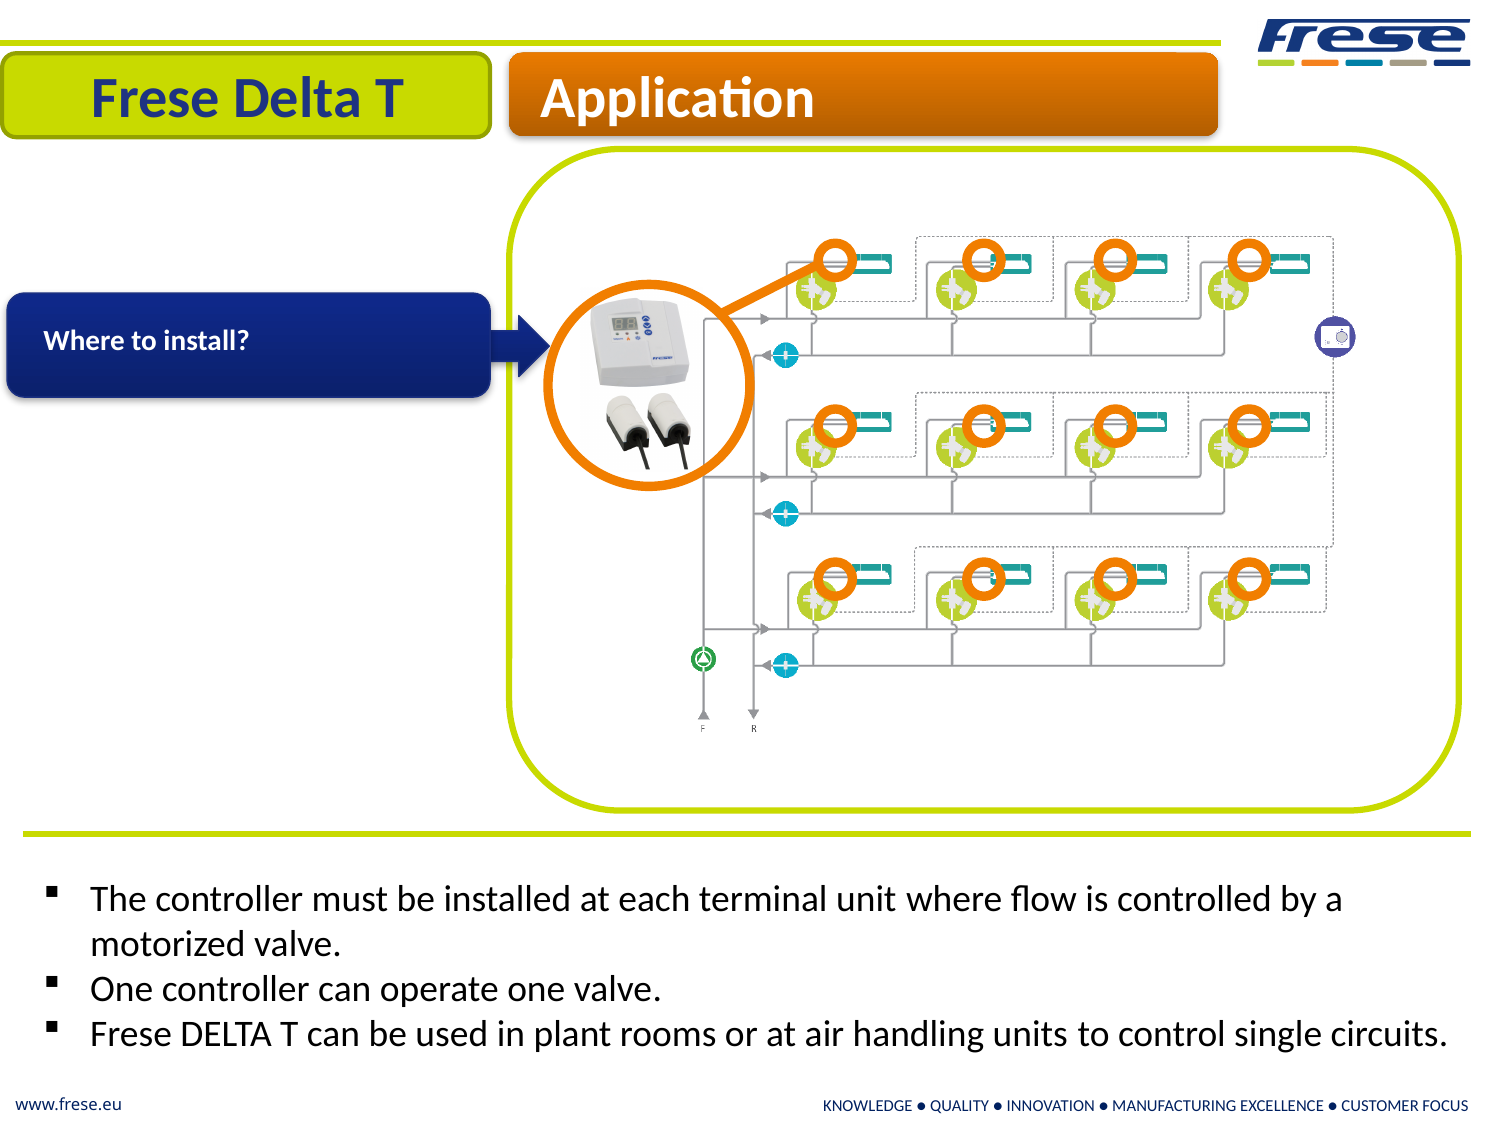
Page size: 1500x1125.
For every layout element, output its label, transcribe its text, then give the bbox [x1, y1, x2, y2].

text_box [608, 480, 671, 489]
text_box [507, 146, 1461, 813]
text_box [496, 314, 550, 378]
text_box The controller must be installed at each terminal unit where flow is controlled by a motorized valve. One controller can operate one valve. Frese DELTA T can be used in plant rooms or at air handling units to control single circuits. [28, 857, 1471, 1071]
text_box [508, 52, 1219, 137]
text_box Frese Delta T [75, 63, 480, 125]
text_box [0, 51, 493, 140]
picture [580, 210, 1376, 738]
text_box [621, 282, 670, 286]
text_box [6, 292, 491, 398]
text_box [545, 313, 575, 458]
text_box Where to install? [28, 313, 382, 364]
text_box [720, 264, 819, 315]
